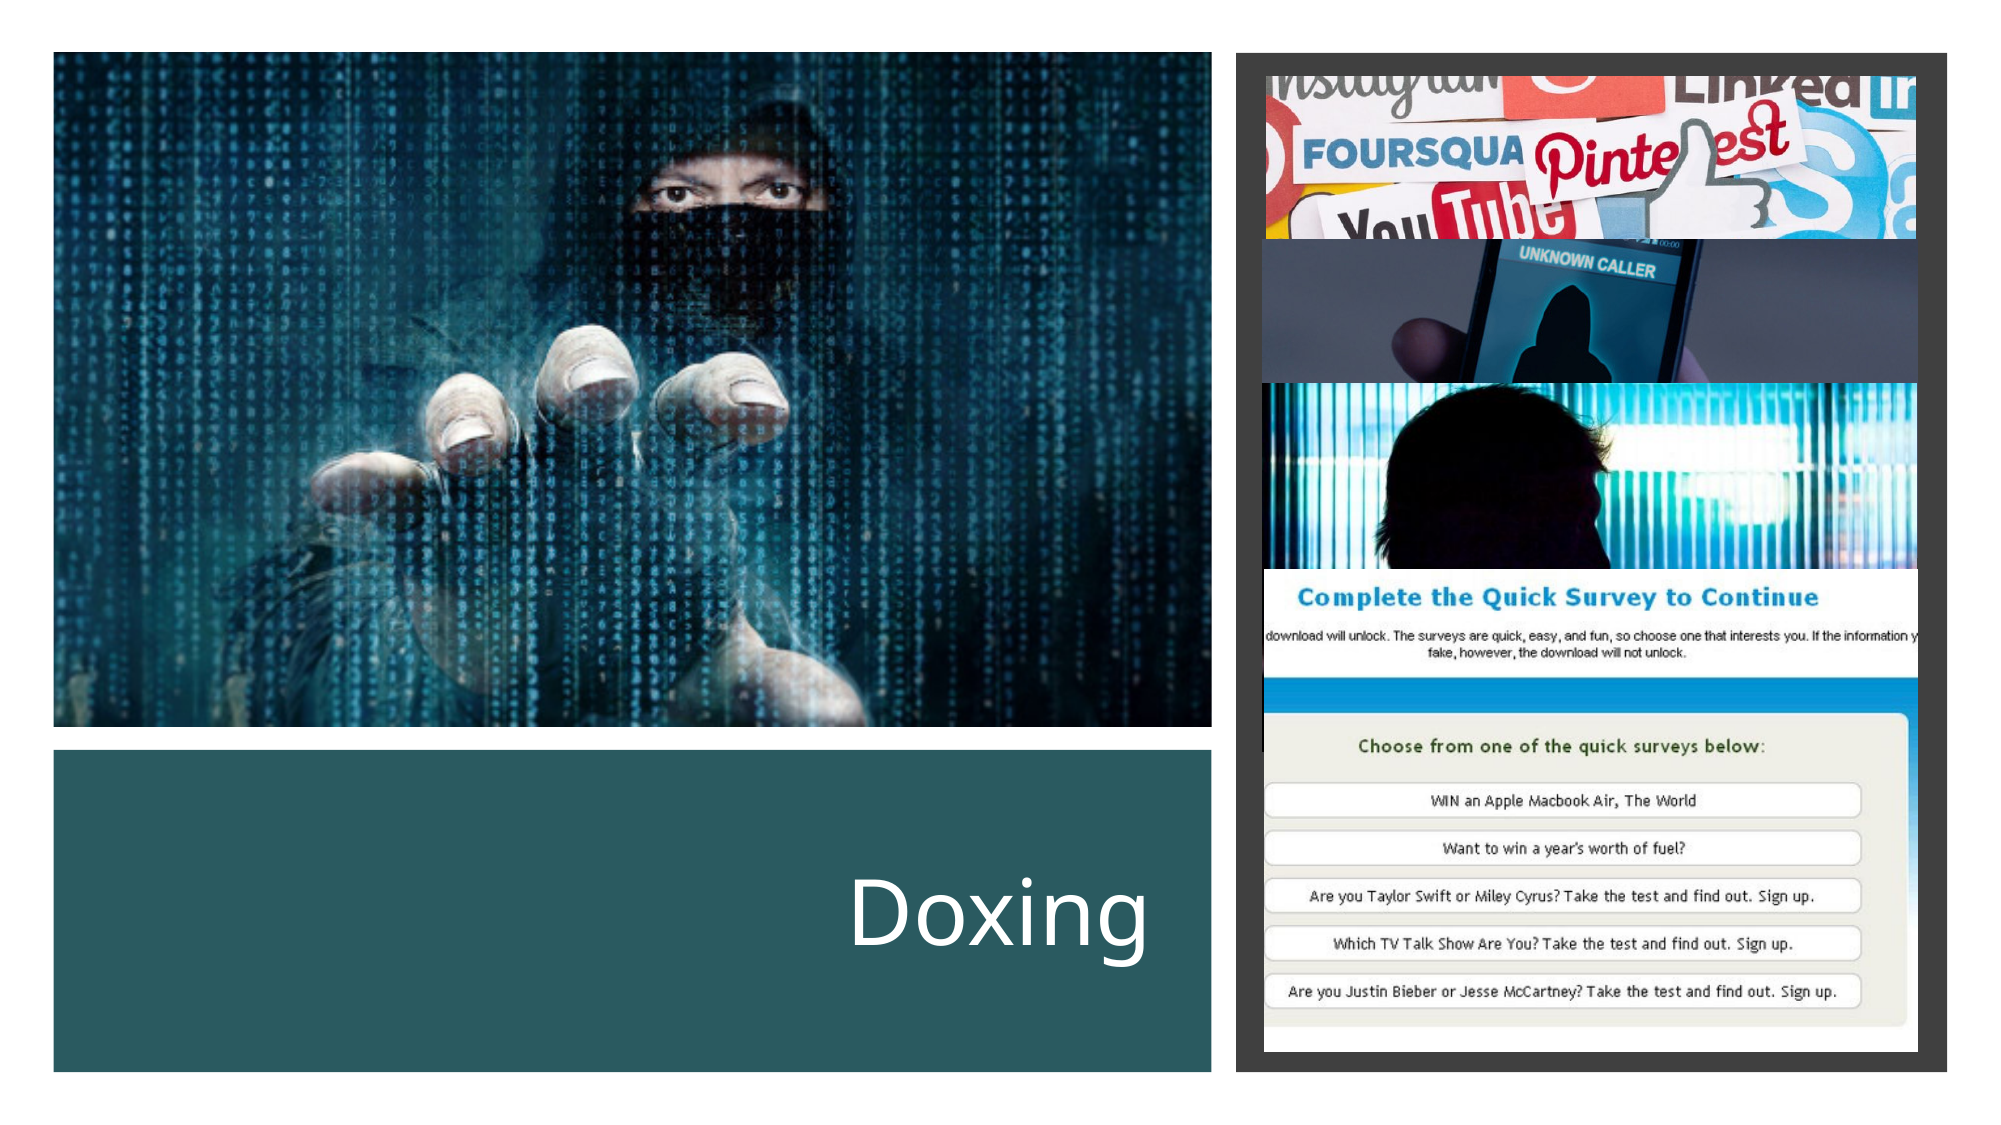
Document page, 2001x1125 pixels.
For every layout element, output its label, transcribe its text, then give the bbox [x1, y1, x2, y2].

picture [53, 52, 1212, 727]
picture [1262, 76, 1918, 1052]
text_box [53, 749, 1212, 1073]
title Doxing [85, 782, 1168, 1049]
text_box [1235, 52, 1948, 1073]
